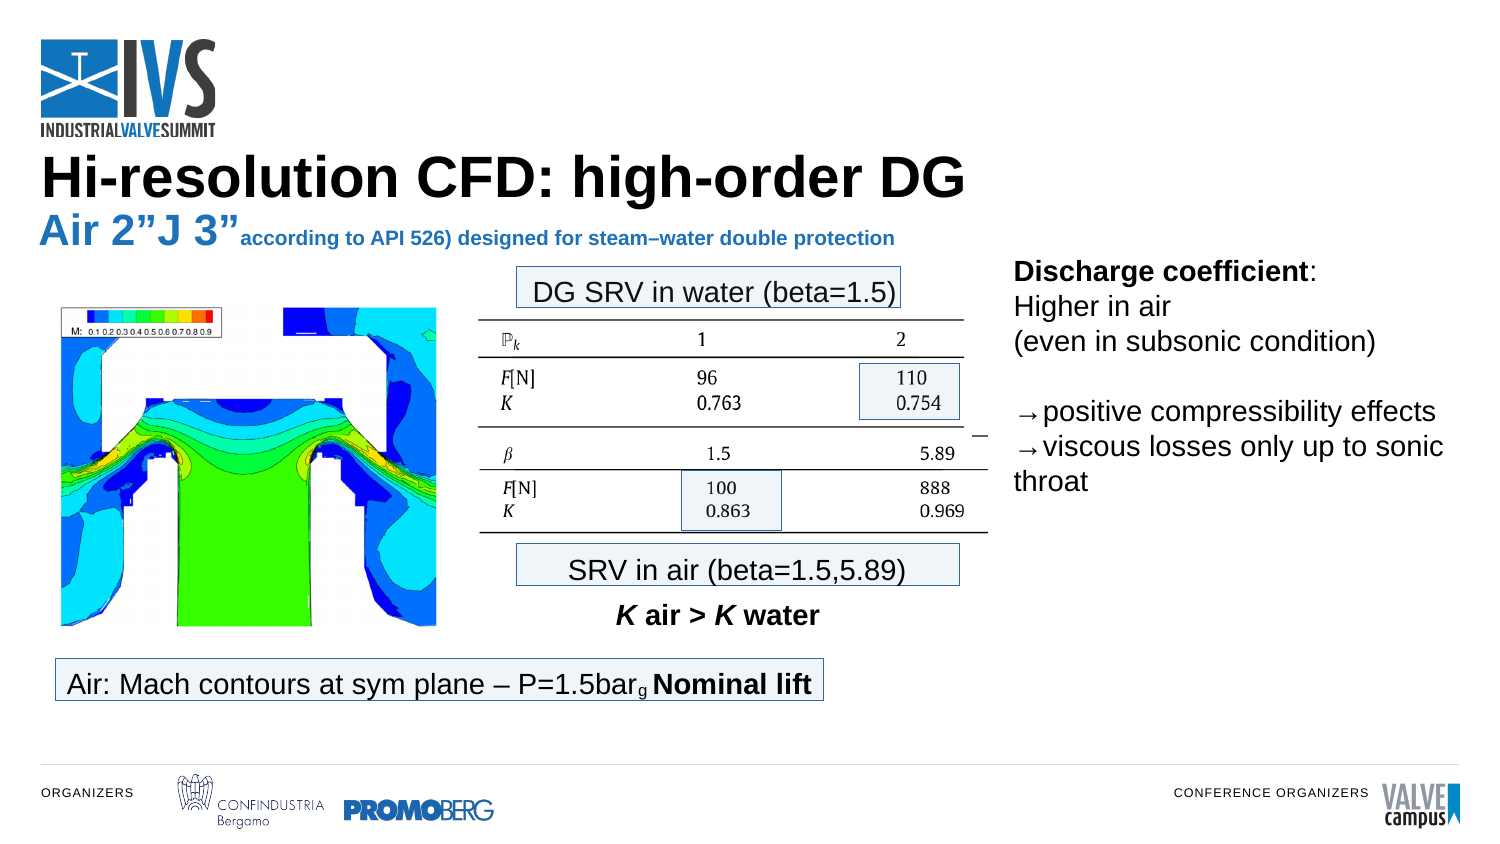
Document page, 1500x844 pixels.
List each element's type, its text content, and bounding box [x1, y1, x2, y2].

text_box Discharge coefficient: Higher in air (even in subsonic condition) →positive compressibility effects →viscous losses only up to sonic throat [998, 244, 1500, 683]
text_box Air: Mach contours at sym plane – P=1.5barg Nominal lift [52, 657, 1175, 739]
text_box DG SRV in water (beta=1.5) [493, 266, 978, 347]
picture [469, 312, 995, 537]
title Hi-resolution CFD: high-order DG [41, 138, 1257, 207]
text_box Air 2”J 3”according to API 526) designed for steam–water double protection [38, 207, 1297, 318]
text_box [487, 537, 974, 657]
text_box [516, 266, 901, 308]
picture [1377, 762, 1465, 844]
picture [55, 301, 440, 630]
text_box [942, 543, 960, 586]
text_box SRV in air (beta=1.5,5.89) [528, 543, 942, 625]
text_box [516, 543, 528, 586]
text_box K air > K water [601, 588, 854, 657]
picture [167, 768, 334, 831]
